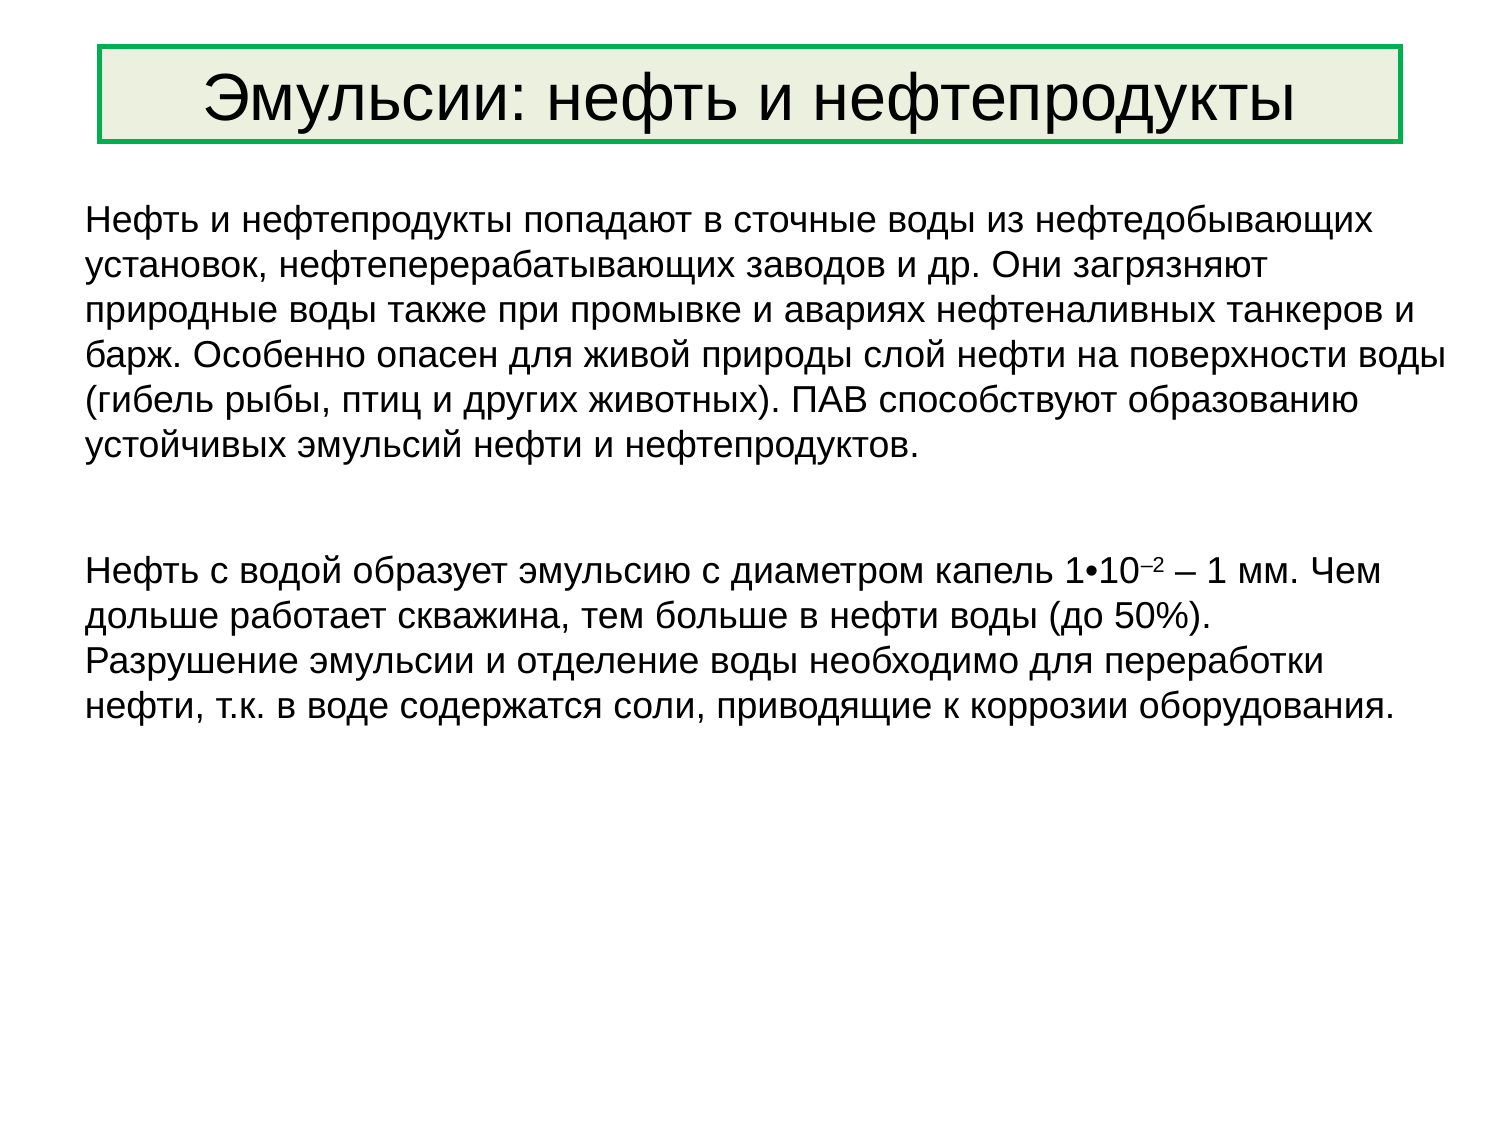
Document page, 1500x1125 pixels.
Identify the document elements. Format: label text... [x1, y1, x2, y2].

text_box Нефть и нефтепродукты попадают в сточные воды из нефтедобывающих установок, нефтеперерабатывающих заводов и др. Они загрязняют природные воды также при промывке и авариях нефтеналивных танкеров и барж. Особенно опасен для живой природы слой нефти на поверхности воды (гибель рыбы, птиц и других животных). ПАВ способствуют образованию устойчивых эмульсий нефти и нефтепродуктов. [70, 187, 1465, 473]
text_box Нефть с водой образует эмульсию с диаметром капель 1•10–2 – 1 мм. Чем дольше работает скважина, тем больше в нефти воды (до 50%). Разрушение эмульсии и отделение воды необходимо для переработки нефти, т.к. в воде содержатся соли, приводящие к коррозии оборудования. [70, 538, 1442, 734]
text_box Эмульсии: нефть и нефтепродукты [99, 46, 1401, 142]
